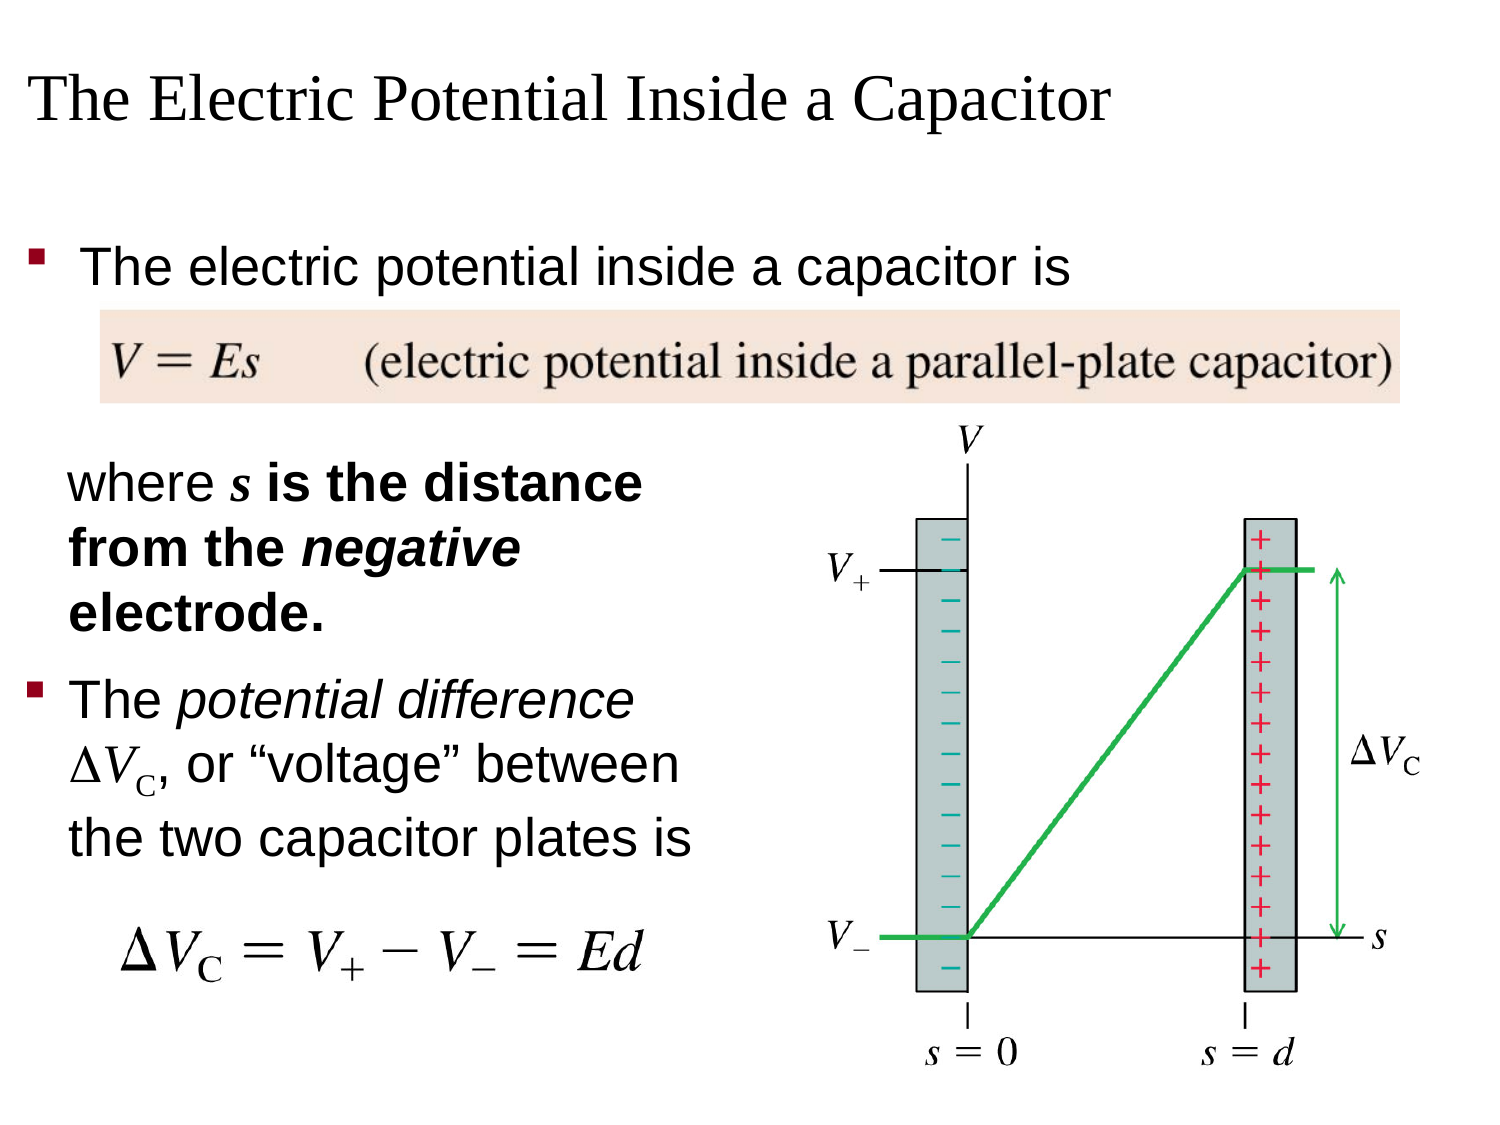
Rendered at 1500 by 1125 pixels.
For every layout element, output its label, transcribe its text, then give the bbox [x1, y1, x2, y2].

text_box where s is the distance from the negative electrode. The potential difference VC, or “voltage” between the two capacitor plates is [7, 440, 735, 876]
picture [99, 301, 1401, 404]
picture [113, 918, 663, 988]
title The Electric Potential Inside a Capacitor [12, 0, 1363, 188]
picture [822, 420, 1426, 1071]
text_box The electric potential inside a capacitor is [9, 223, 1450, 304]
